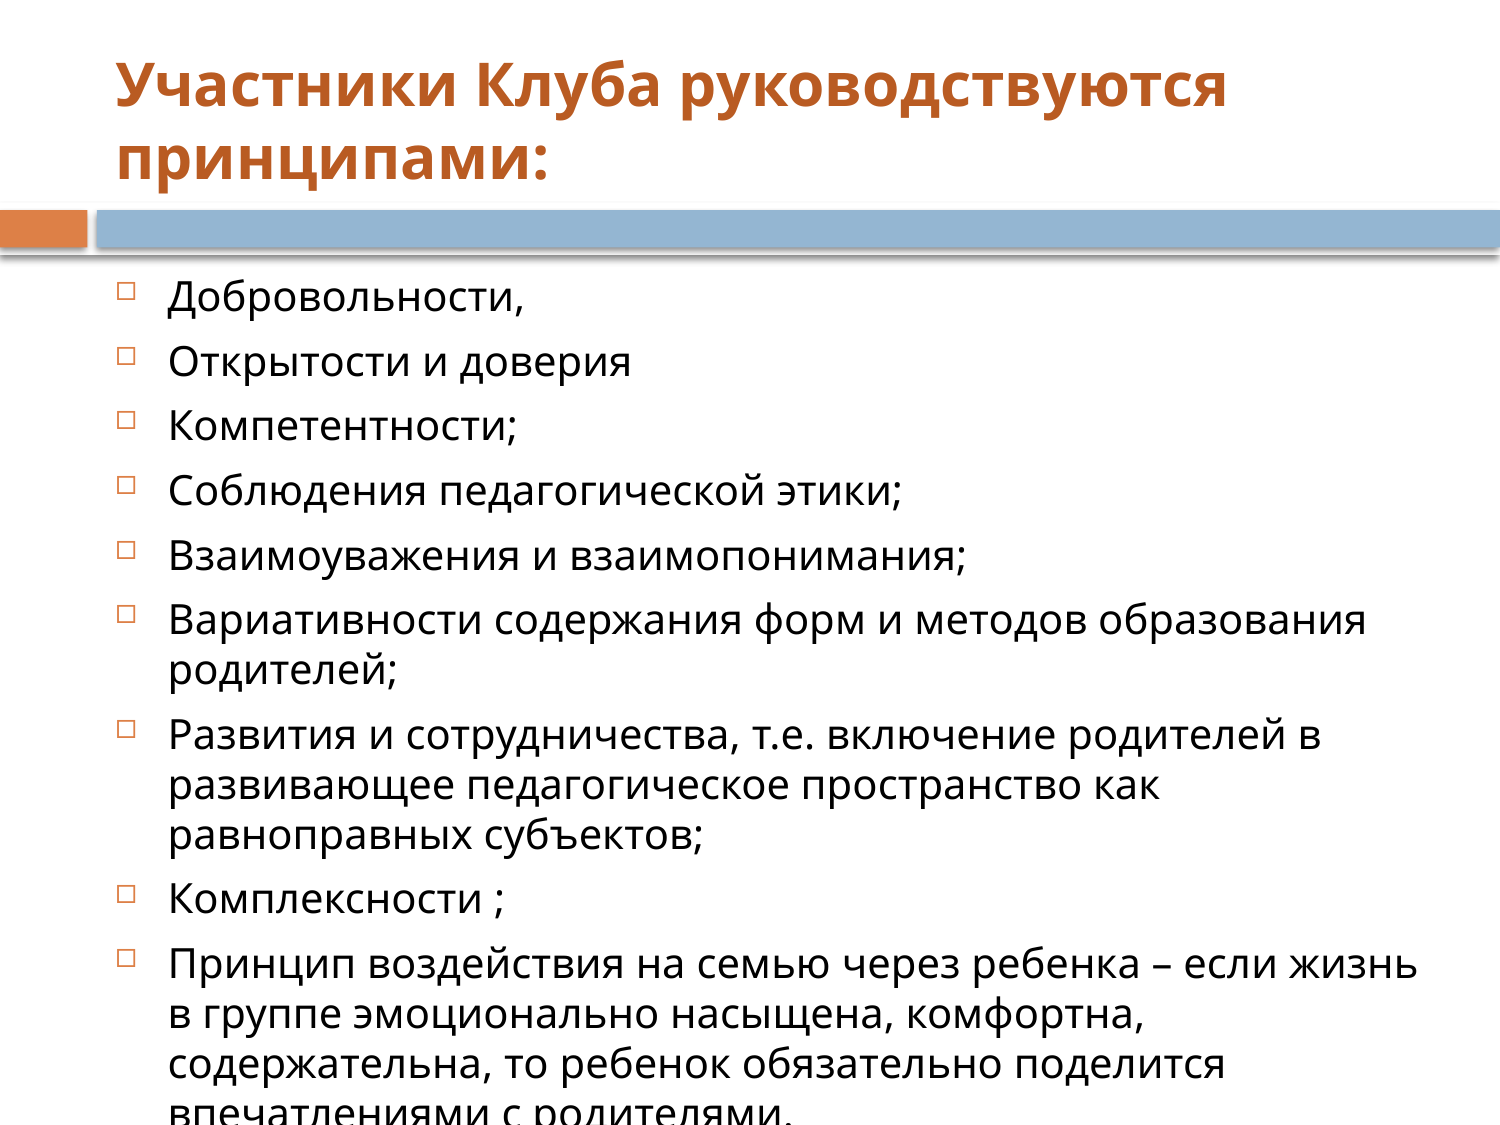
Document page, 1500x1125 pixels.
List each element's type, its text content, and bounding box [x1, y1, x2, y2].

list Добровольности, Открытости и доверия Компетентности; Соблюдения педагогической этики; Взаимоуважения и взаимопонимания; Вариативности содержания форм и методов образования родителей; Развития и сотрудничества, т.е. включение родителей в развивающее педагогическое пространство как равноправных субъектов; Комплексности ; Принцип воздействия на семью через ребенка – если жизнь в группе эмоционально насыщена, комфортна, содержательна, то ребенок обязательно поделится впечатлениями с родителями. [100, 262, 1438, 1000]
title Участники Клуба руководствуются принципами: [100, 37, 1438, 200]
